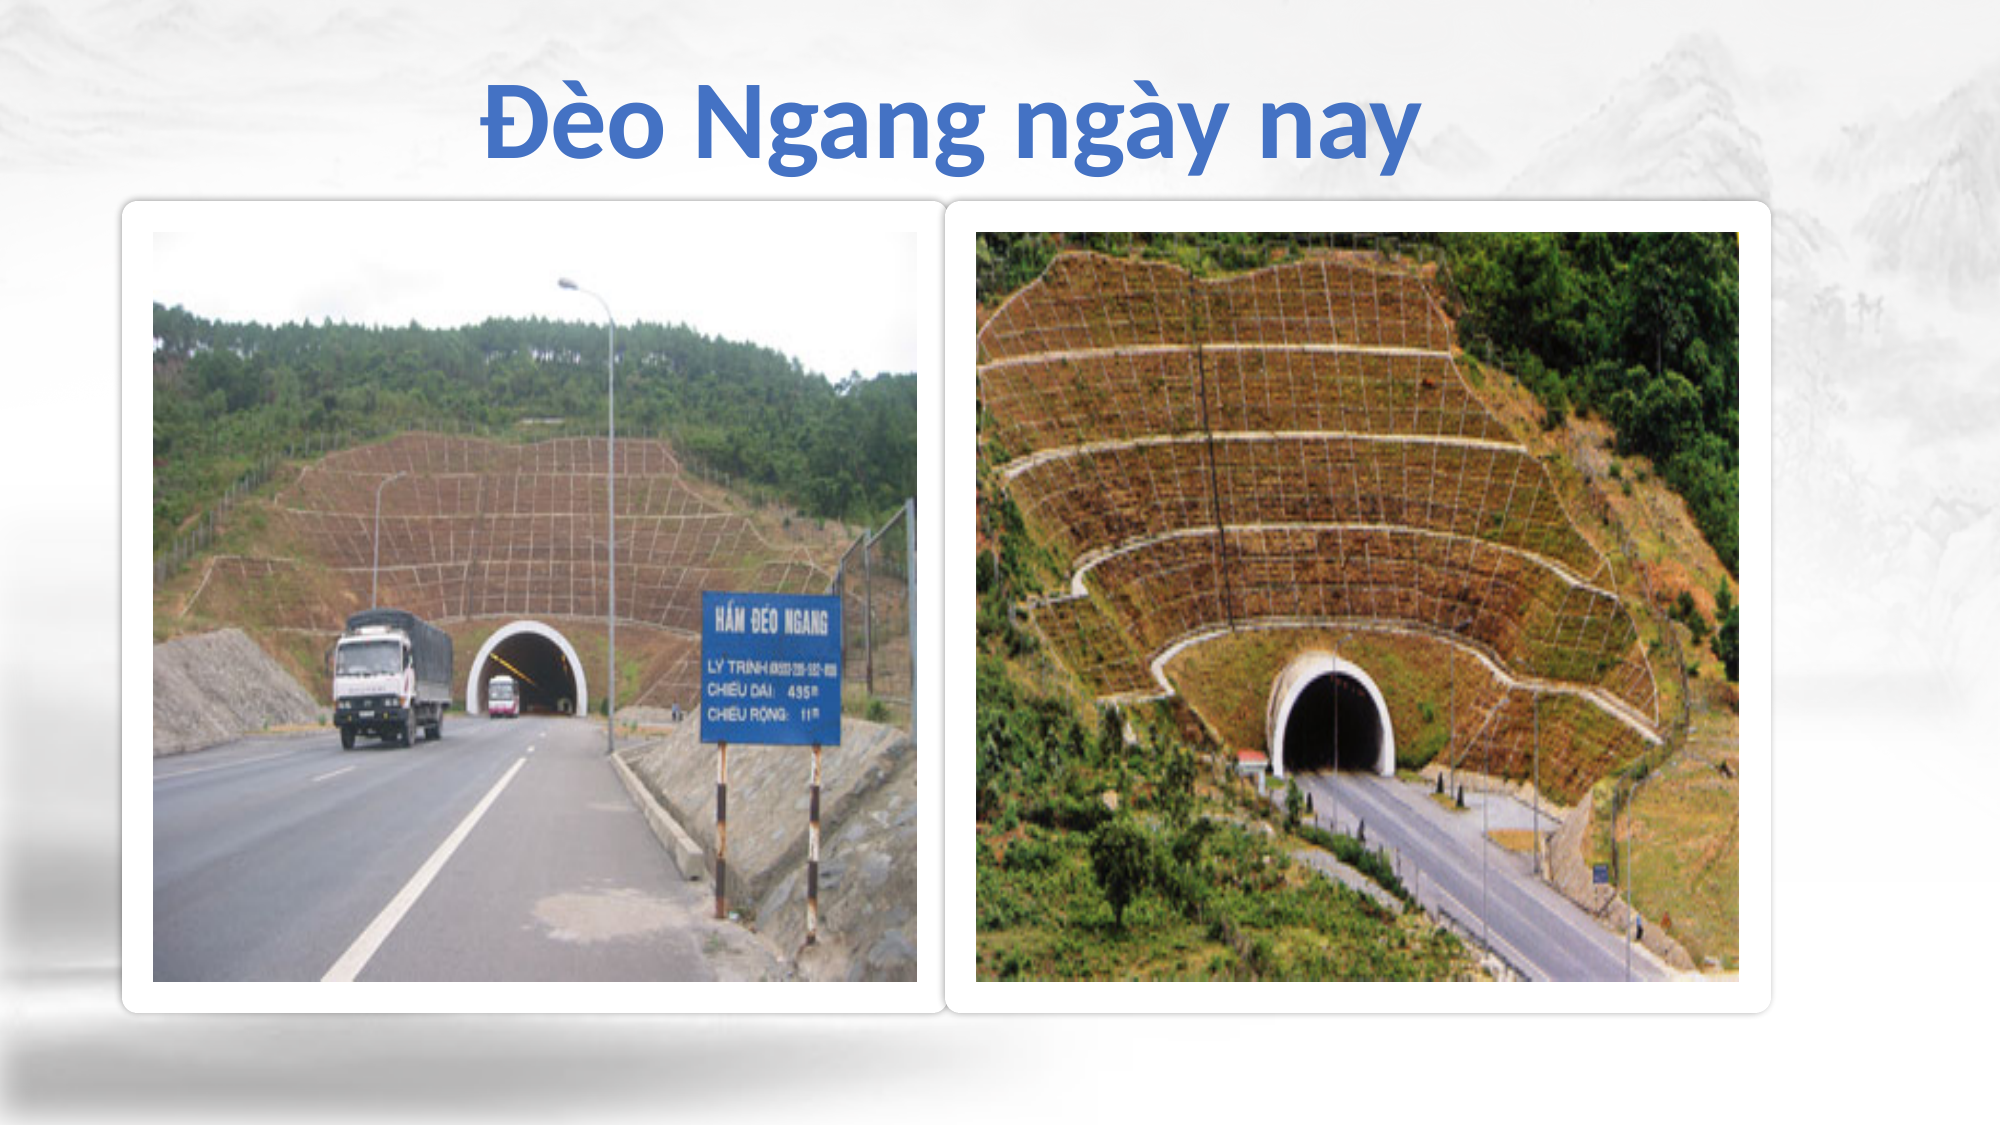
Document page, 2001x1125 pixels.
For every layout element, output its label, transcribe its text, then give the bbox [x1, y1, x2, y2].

picture [975, 231, 1740, 982]
text_box Đèo Ngang ngày nay [463, 39, 1439, 189]
picture [153, 231, 917, 982]
